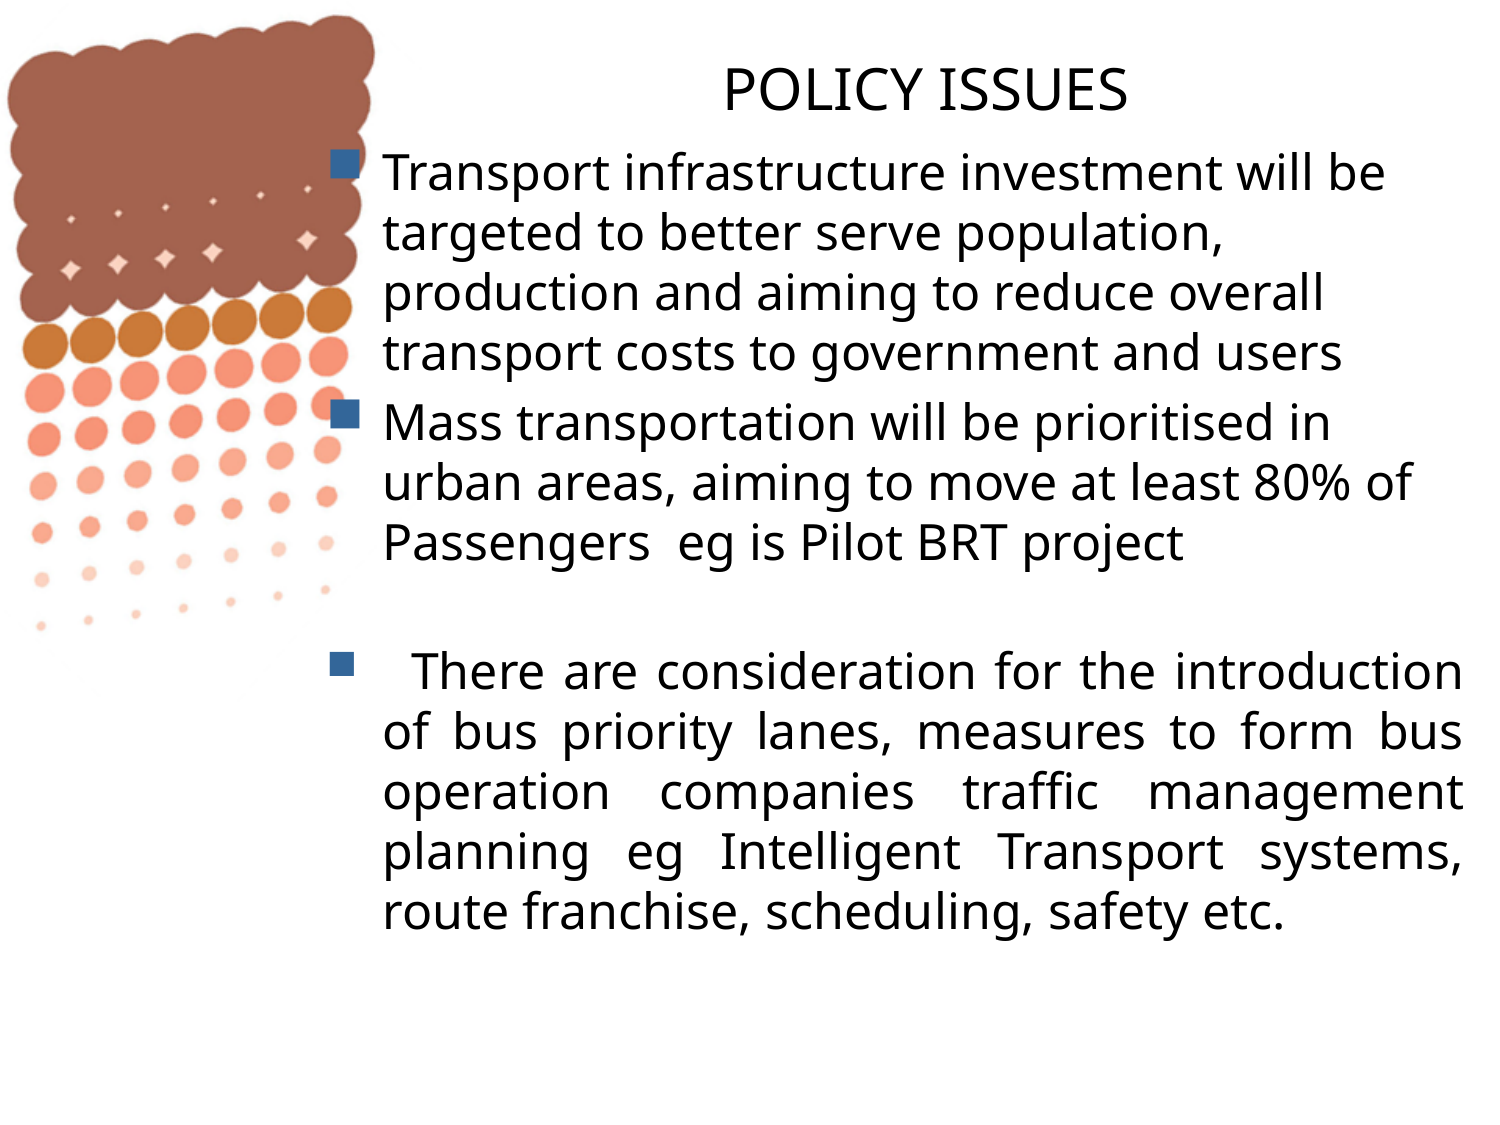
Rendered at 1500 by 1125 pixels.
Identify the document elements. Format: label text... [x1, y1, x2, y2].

list Transport infrastructure investment will be targeted to better serve population, production and aiming to reduce overall transport costs to government and users Mass transportation will be prioritised in urban areas, aiming to move at least 80% of Passengers eg is Pilot BRT project There are consideration for the introduction of bus priority lanes, measures to form bus operation companies traffic management planning eg Intelligent Transport systems, route franchise, scheduling, safety etc. [311, 133, 1480, 1005]
picture [0, 0, 422, 703]
title POLICY ISSUES [372, 45, 1480, 133]
